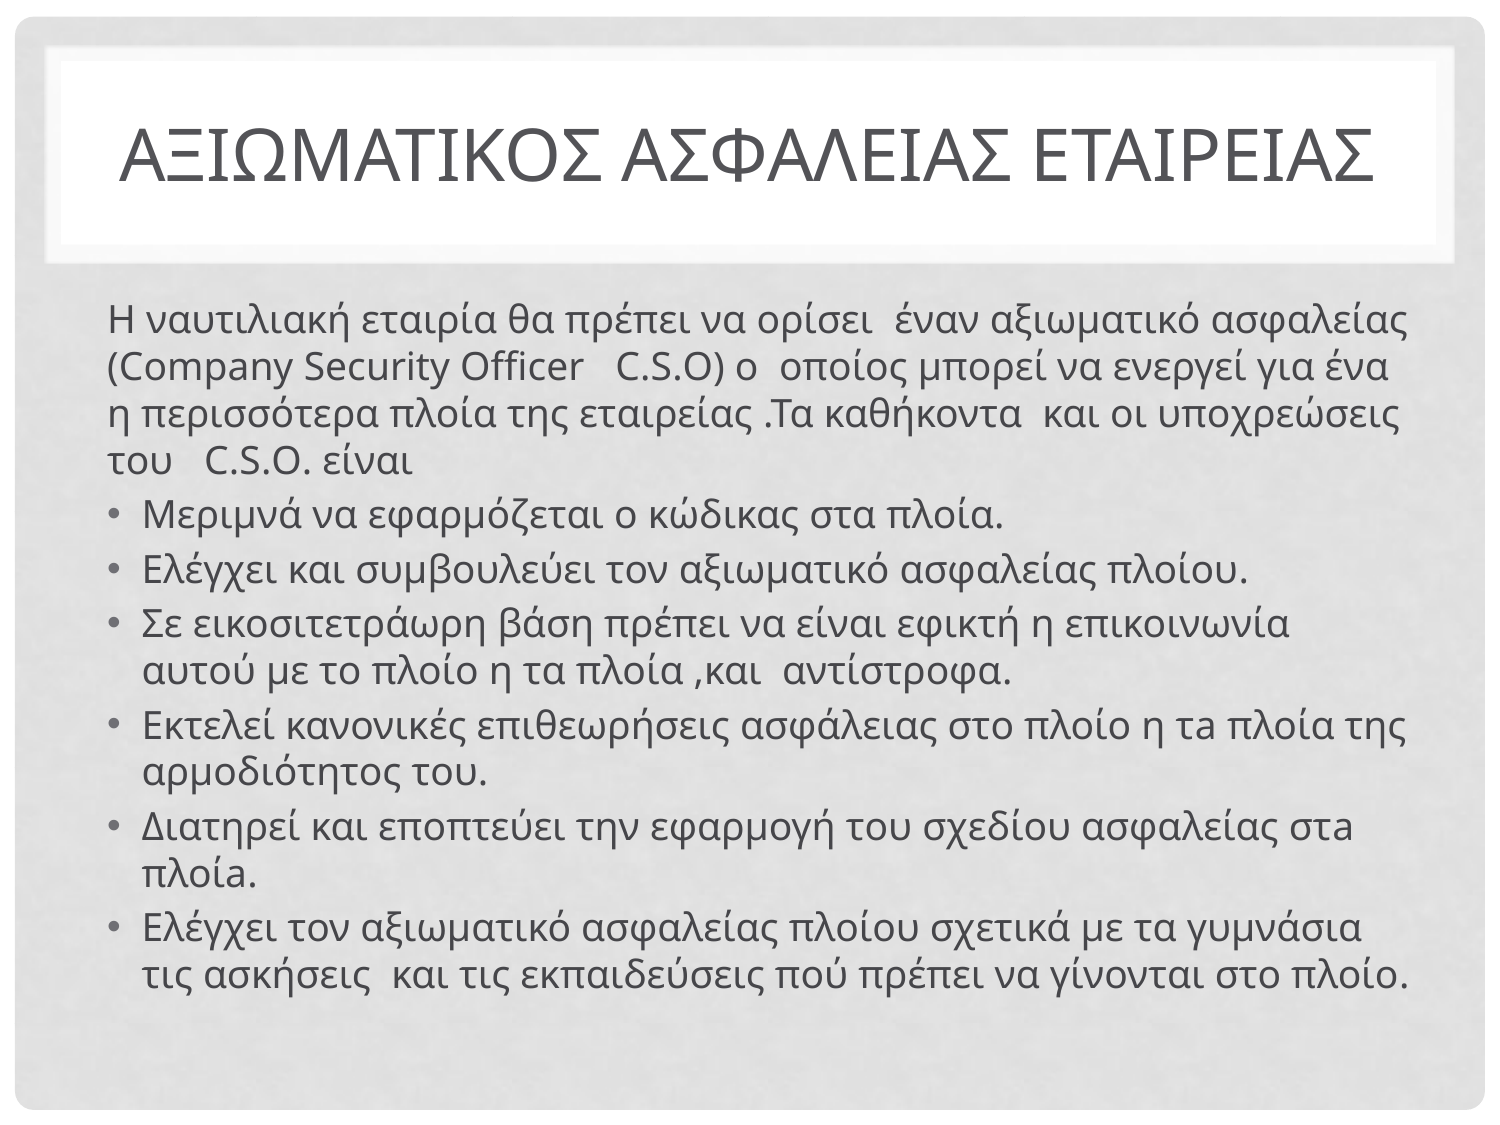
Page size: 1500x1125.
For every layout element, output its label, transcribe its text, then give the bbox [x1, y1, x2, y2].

list Η ναυτιλιακή εταιρία θα πρέπει να ορίσει έναν αξιωματικό ασφαλείας (Company Security Officer C.S.O) ο οποίος μπορεί να ενεργεί για ένα η περισσότερα πλοία της εταιρείας .Τα καθήκοντα και οι υποχρεώσεις του C.S.O. είναι Μεριμνά να εφαρμόζεται ο κώδικας στα πλοία. Ελέγχει και συμβουλεύει τον αξιωματικό ασφαλείας πλοίου. Σε εικοσιτετράωρη βάση πρέπει να είναι εφικτή η επικοινωνία αυτού με το πλοίο η τα πλοία ,και αντίστροφα. Εκτελεί κανονικές επιθεωρήσεις ασφάλειας στο πλοίο η τa πλοία της αρμοδιότητος του. Διατηρεί και εποπτεύει την εφαρμογή του σχεδίου ασφαλείας στa πλοίa. Ελέγχει τον αξιωματικό ασφαλείας πλοίου σχετικά με τα γυμνάσια τις ασκήσεις και τις εκπαιδεύσεις πού πρέπει να γίνονται στο πλοίο. [75, 287, 1425, 1005]
title Αξιωματικοσ ασφαλειασ εταιρειασ [69, 66, 1425, 238]
